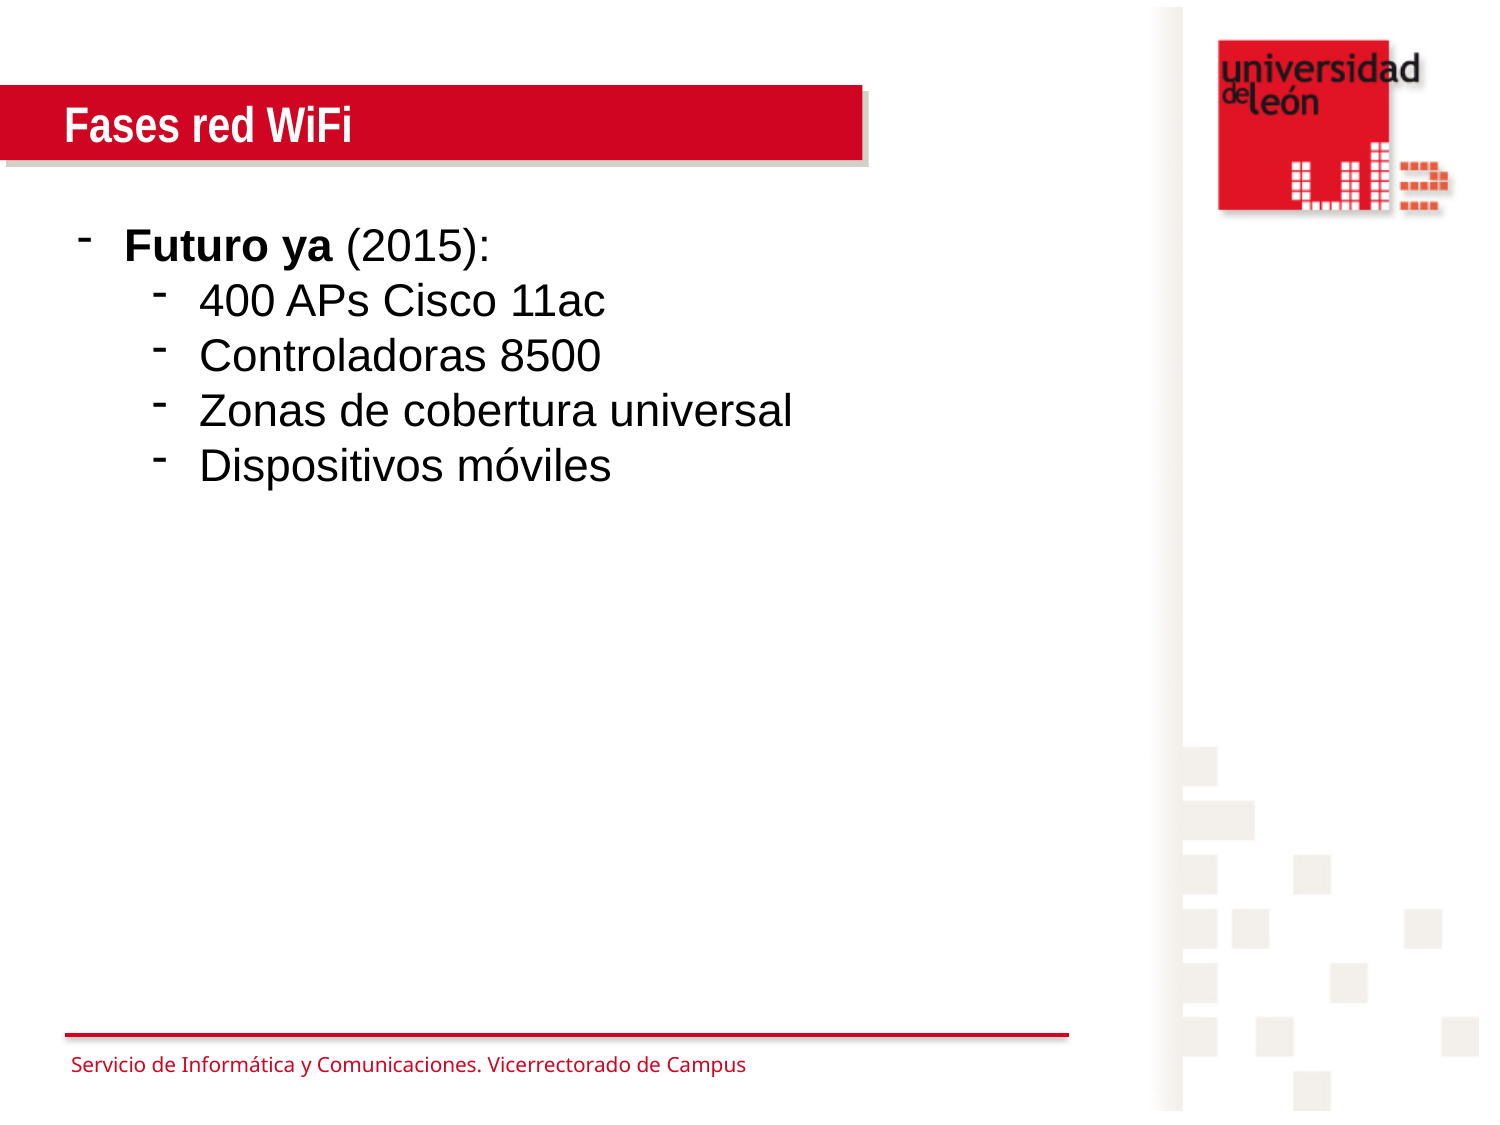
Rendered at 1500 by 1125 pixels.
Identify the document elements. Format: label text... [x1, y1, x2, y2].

text_box Futuro ya (2015): 400 APs Cisco 11ac Controladoras 8500 Zonas de cobertura universal Dispositivos móviles [62, 208, 1113, 1041]
text_box Fases red WiFi [49, 85, 369, 160]
picture [5, 7, 1479, 1111]
